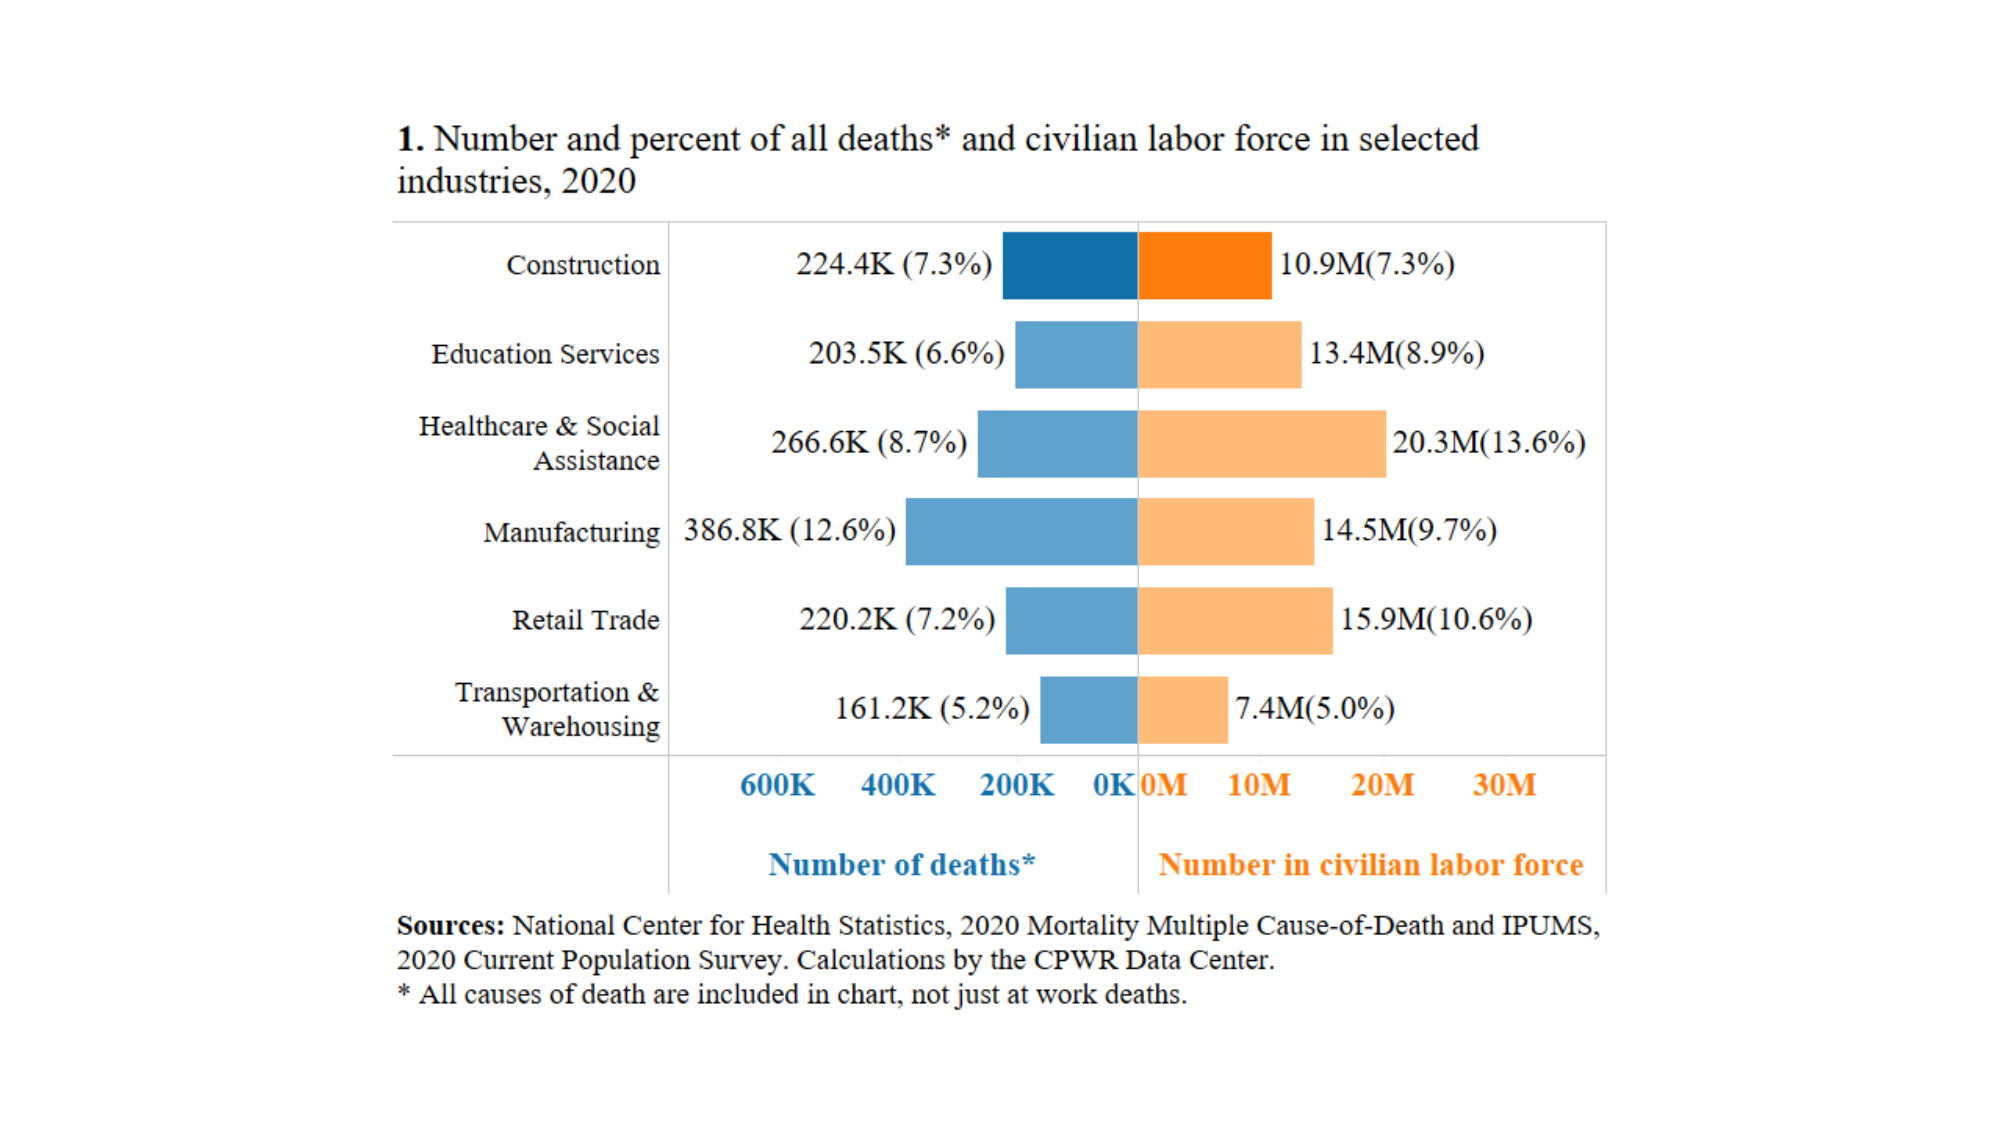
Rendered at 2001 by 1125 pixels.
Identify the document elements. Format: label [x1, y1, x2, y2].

picture [374, 93, 1626, 1032]
